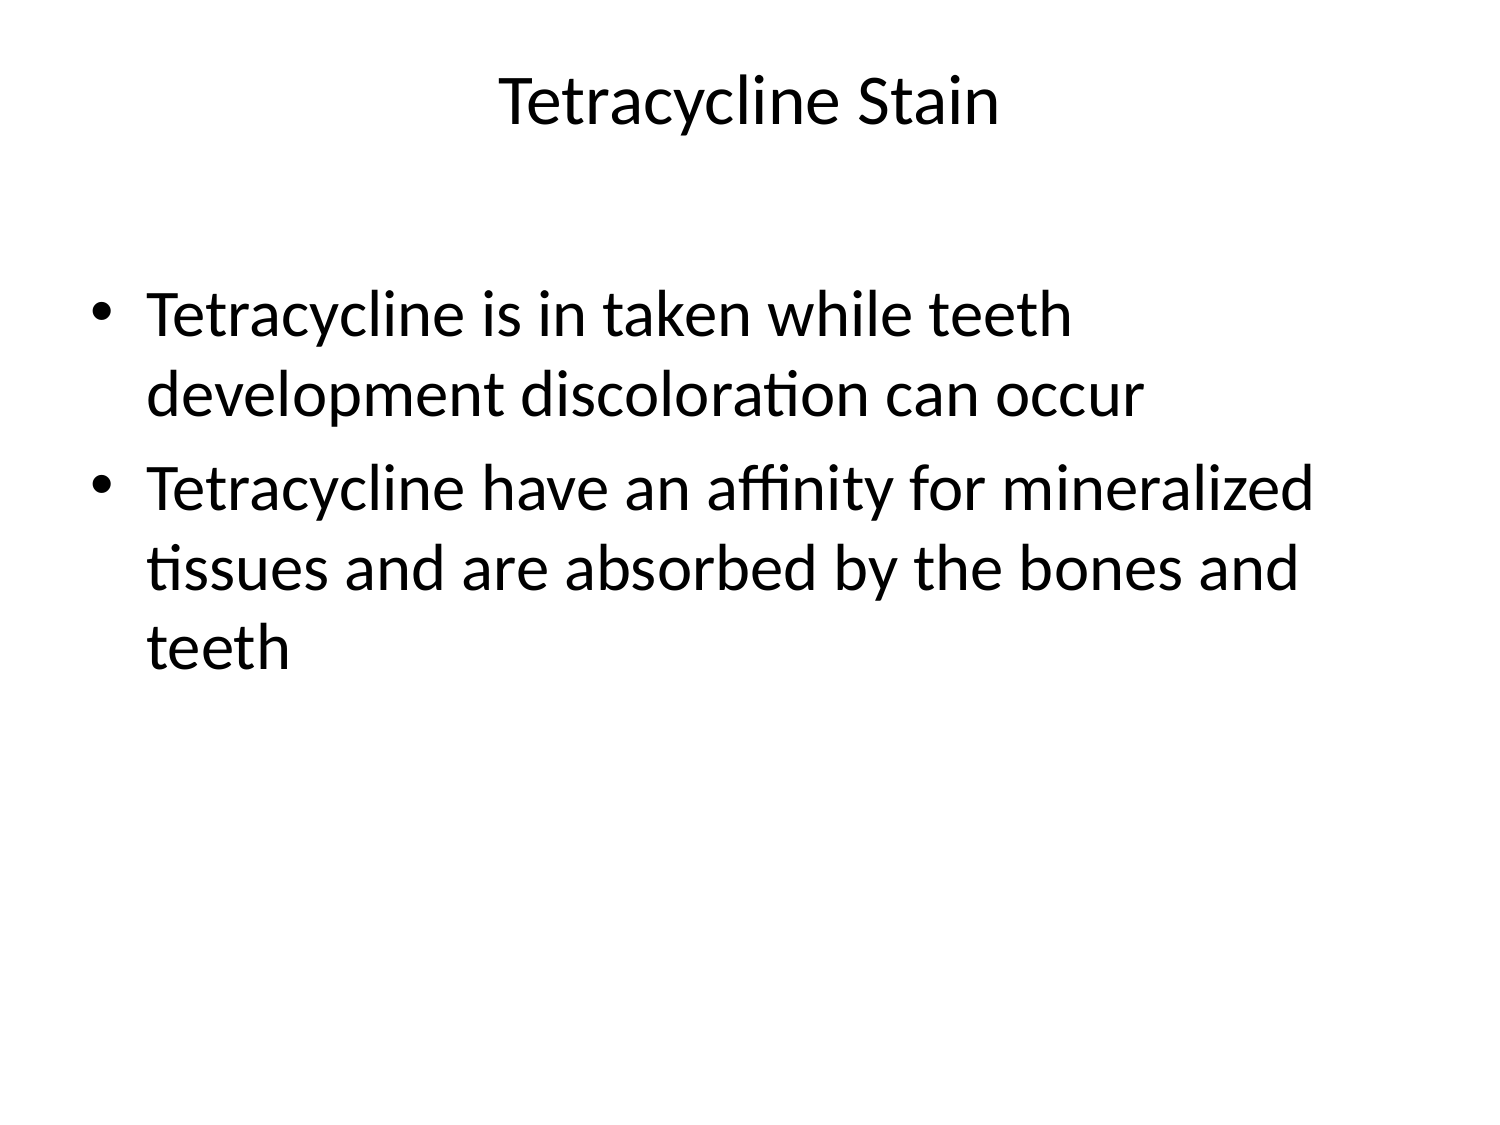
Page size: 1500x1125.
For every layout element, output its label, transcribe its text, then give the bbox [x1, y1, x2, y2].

title Tetracycline Stain [75, 45, 1425, 233]
list Tetracycline is in taken while teeth development discoloration can occur Tetracycline have an affinity for mineralized tissues and are absorbed by the bones and teeth [75, 262, 1425, 1005]
